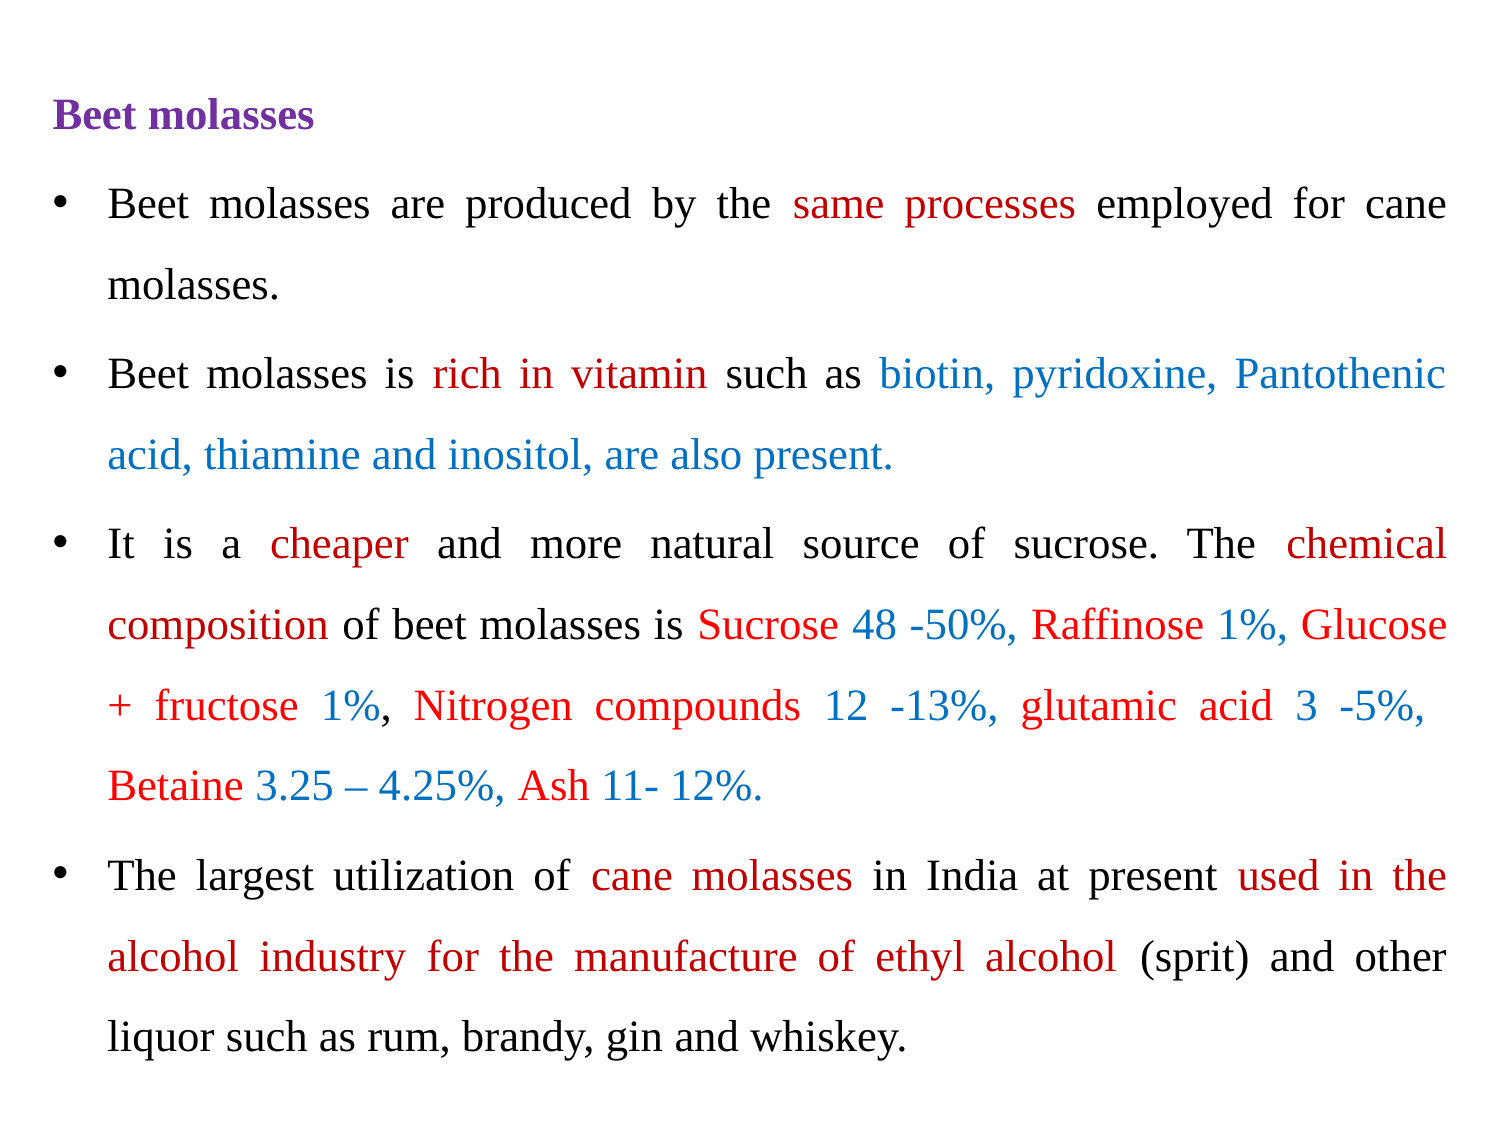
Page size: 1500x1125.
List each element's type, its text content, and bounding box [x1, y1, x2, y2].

list Beet molasses Beet molasses are produced by the same processes employed for cane molasses. Beet molasses is rich in vitamin such as biotin, pyridoxine, Pantothenic acid, thiamine and inositol, are also present. It is a cheaper and more natural source of sucrose. The chemical composition of beet molasses is Sucrose 48 -50%, Raffinose 1%, Glucose + fructose 1%, Nitrogen compounds 12 -13%, glutamic acid 3 -5%, Betaine 3.25 – 4.25%, Ash 11- 12%. The largest utilization of cane molasses in India at present used in the alcohol industry for the manufacture of ethyl alcohol (sprit) and other liquor such as rum, brandy, gin and whiskey. [37, 50, 1463, 1075]
